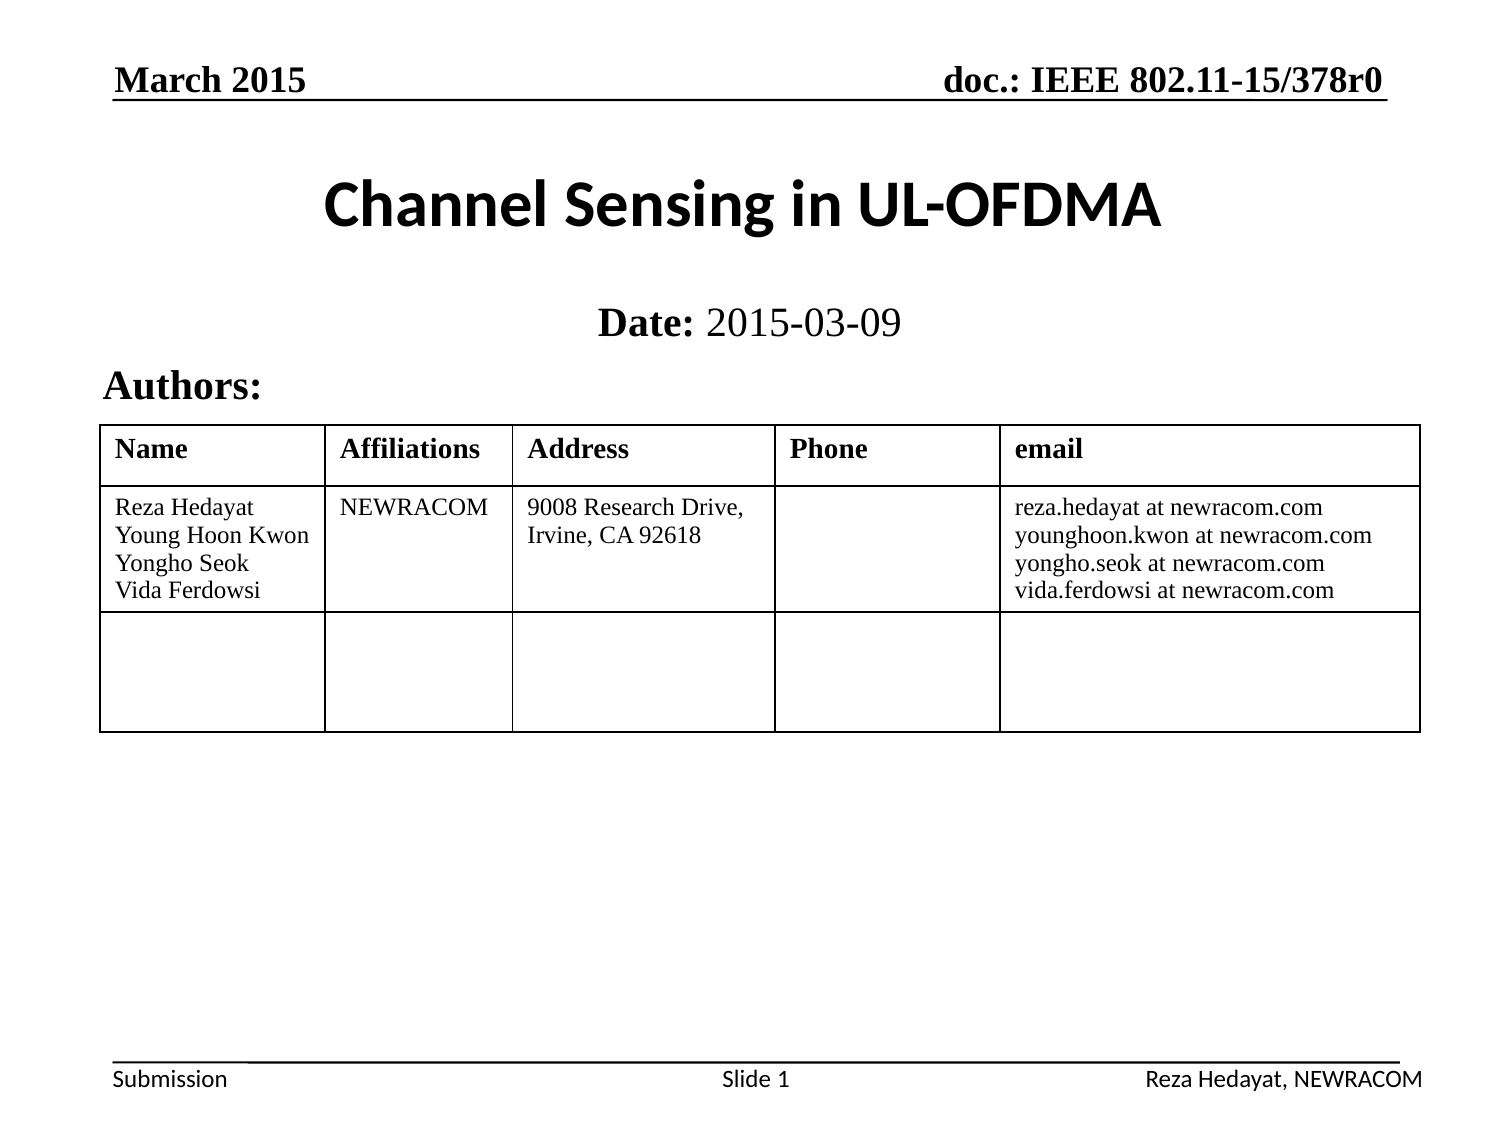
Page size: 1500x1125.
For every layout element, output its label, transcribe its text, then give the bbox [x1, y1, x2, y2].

text_box Authors: [87, 349, 325, 413]
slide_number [114, 54, 309, 101]
table_header Address [513, 426, 774, 485]
table_header Name [101, 426, 324, 485]
table_header Phone [776, 426, 999, 485]
table_header Affiliations [326, 426, 512, 485]
table_cell 9008 Research Drive, Irvine, CA 92618 [513, 487, 774, 611]
table_cell [101, 613, 324, 731]
table_cell Reza Hedayat Young Hoon Kwon Yongho Seok Vida Ferdowsi [101, 487, 324, 611]
table_cell [513, 613, 774, 731]
slide_number Slide 1 [713, 1061, 799, 1093]
table_cell [1001, 613, 1419, 731]
text_box Reza Hedayat, NEWRACOM [1145, 1062, 1424, 1093]
list Date: 2015-03-09 [112, 287, 1388, 351]
table_cell [776, 487, 999, 611]
table_cell NEWRACOM [326, 487, 512, 611]
table_cell reza.hedayat at newracom.com younghoon.kwon at newracom.com yongho.seok at newracom.com vida.ferdowsi at newracom.com [1001, 487, 1419, 611]
table_cell [326, 613, 512, 731]
title Channel Sensing in UL-OFDMA [62, 112, 1426, 288]
table_header email [1001, 426, 1419, 485]
table_cell [776, 613, 999, 731]
